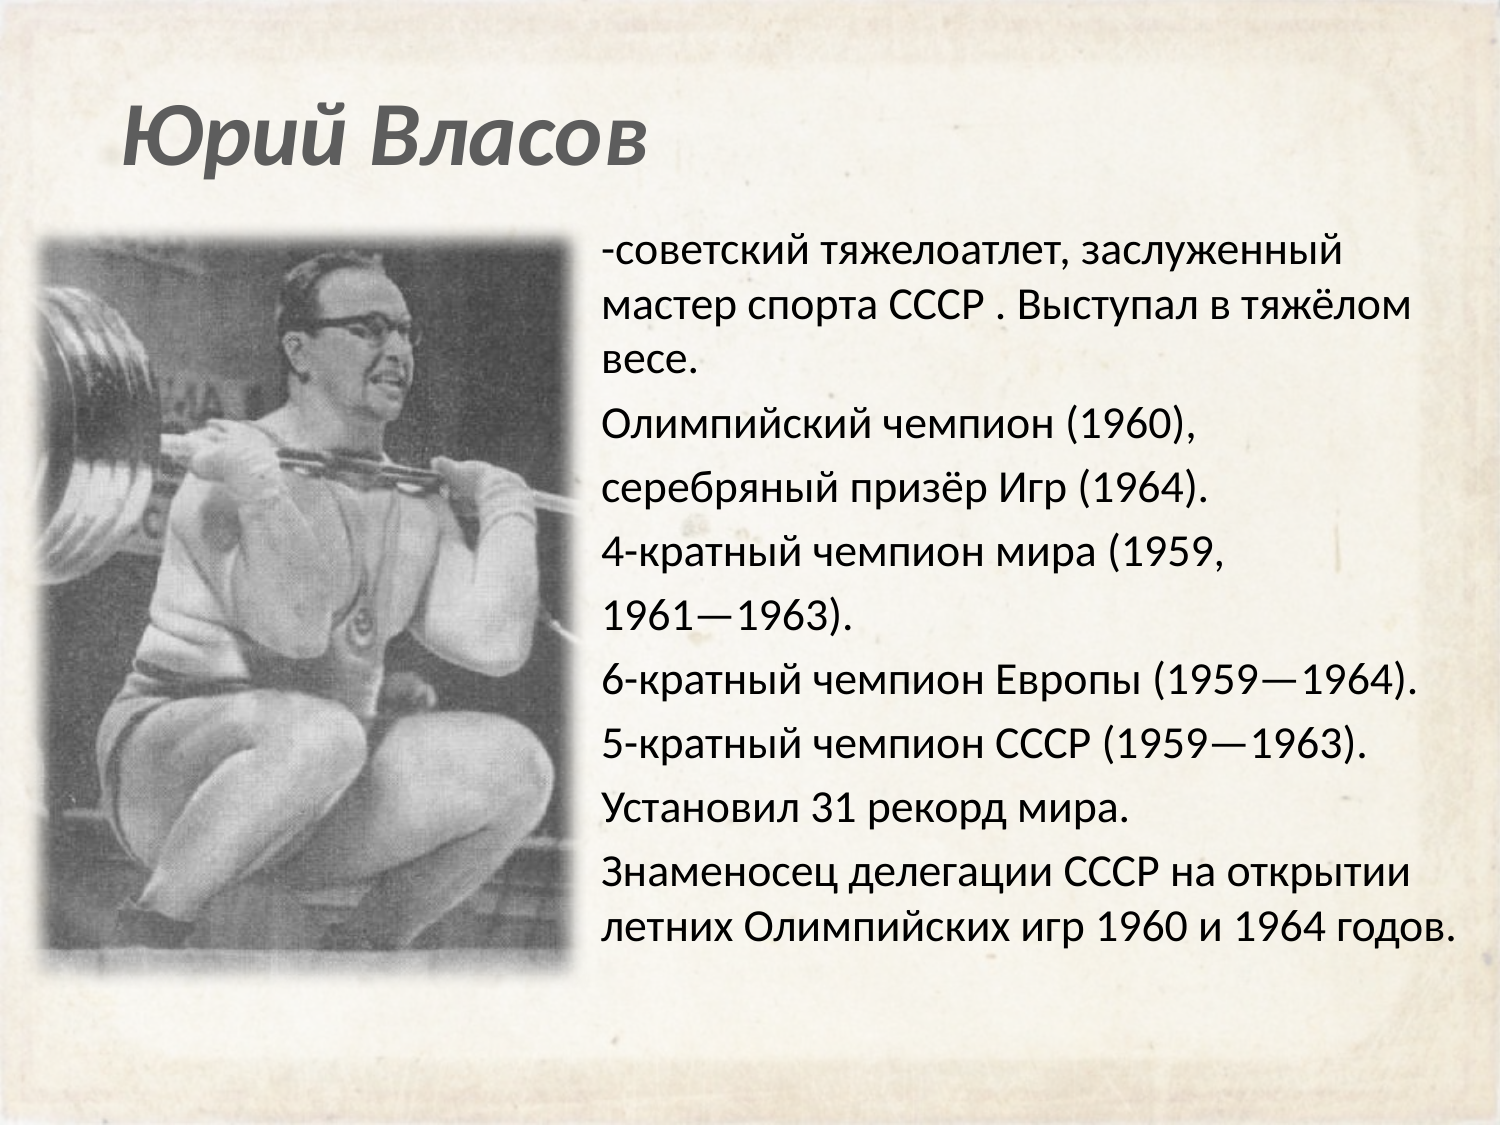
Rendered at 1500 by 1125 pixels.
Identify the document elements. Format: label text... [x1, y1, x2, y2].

list -советский тяжелоатлет, заслуженный мастер спорта СССР . Выступал в тяжёлом весе. Олимпийский чемпион (1960), серебряный призёр Игр (1964). 4-кратный чемпион мира (1959, 1961—1963). 6-кратный чемпион Европы (1959—1964). 5-кратный чемпион СССР (1959—1963). Установил 31 рекорд мира. Знаменосец делегации СССР на открытии летних Олимпийских игр 1960 и 1964 годов. [585, 210, 1477, 1020]
picture [23, 222, 587, 990]
title Юрий Власов [70, 35, 699, 222]
